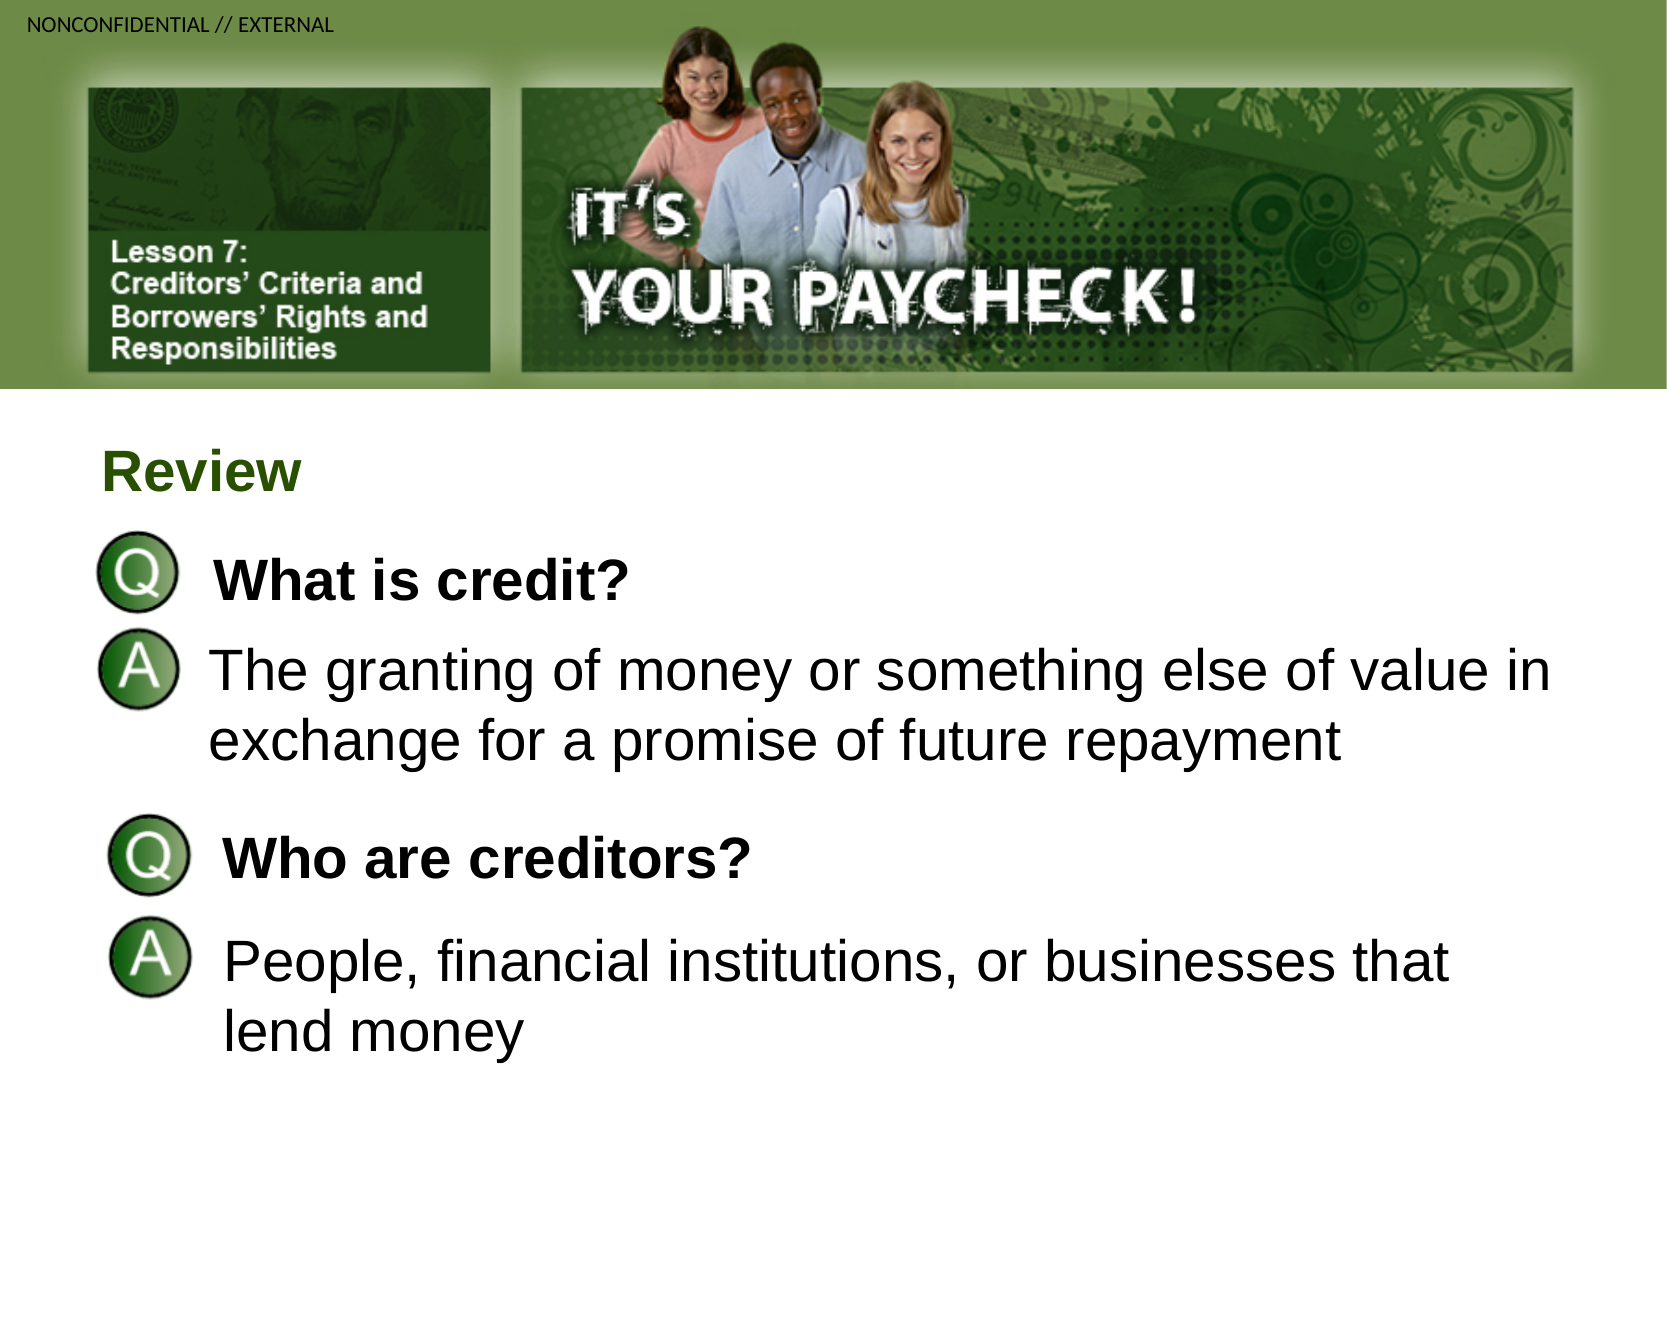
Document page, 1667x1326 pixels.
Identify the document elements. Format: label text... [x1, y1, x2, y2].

text_box People, financial institutions, or businesses that lend money [208, 915, 1509, 1071]
picture [0, 0, 1667, 389]
text_box The granting of money or something else of value in exchange for a promise of future repayment [194, 624, 1571, 780]
picture [107, 912, 194, 1001]
text_box Who are creditors? [207, 812, 769, 898]
text_box Review [86, 425, 318, 510]
text_box What is credit? [198, 534, 647, 619]
picture [89, 529, 182, 618]
picture [95, 624, 182, 714]
picture [101, 812, 194, 901]
